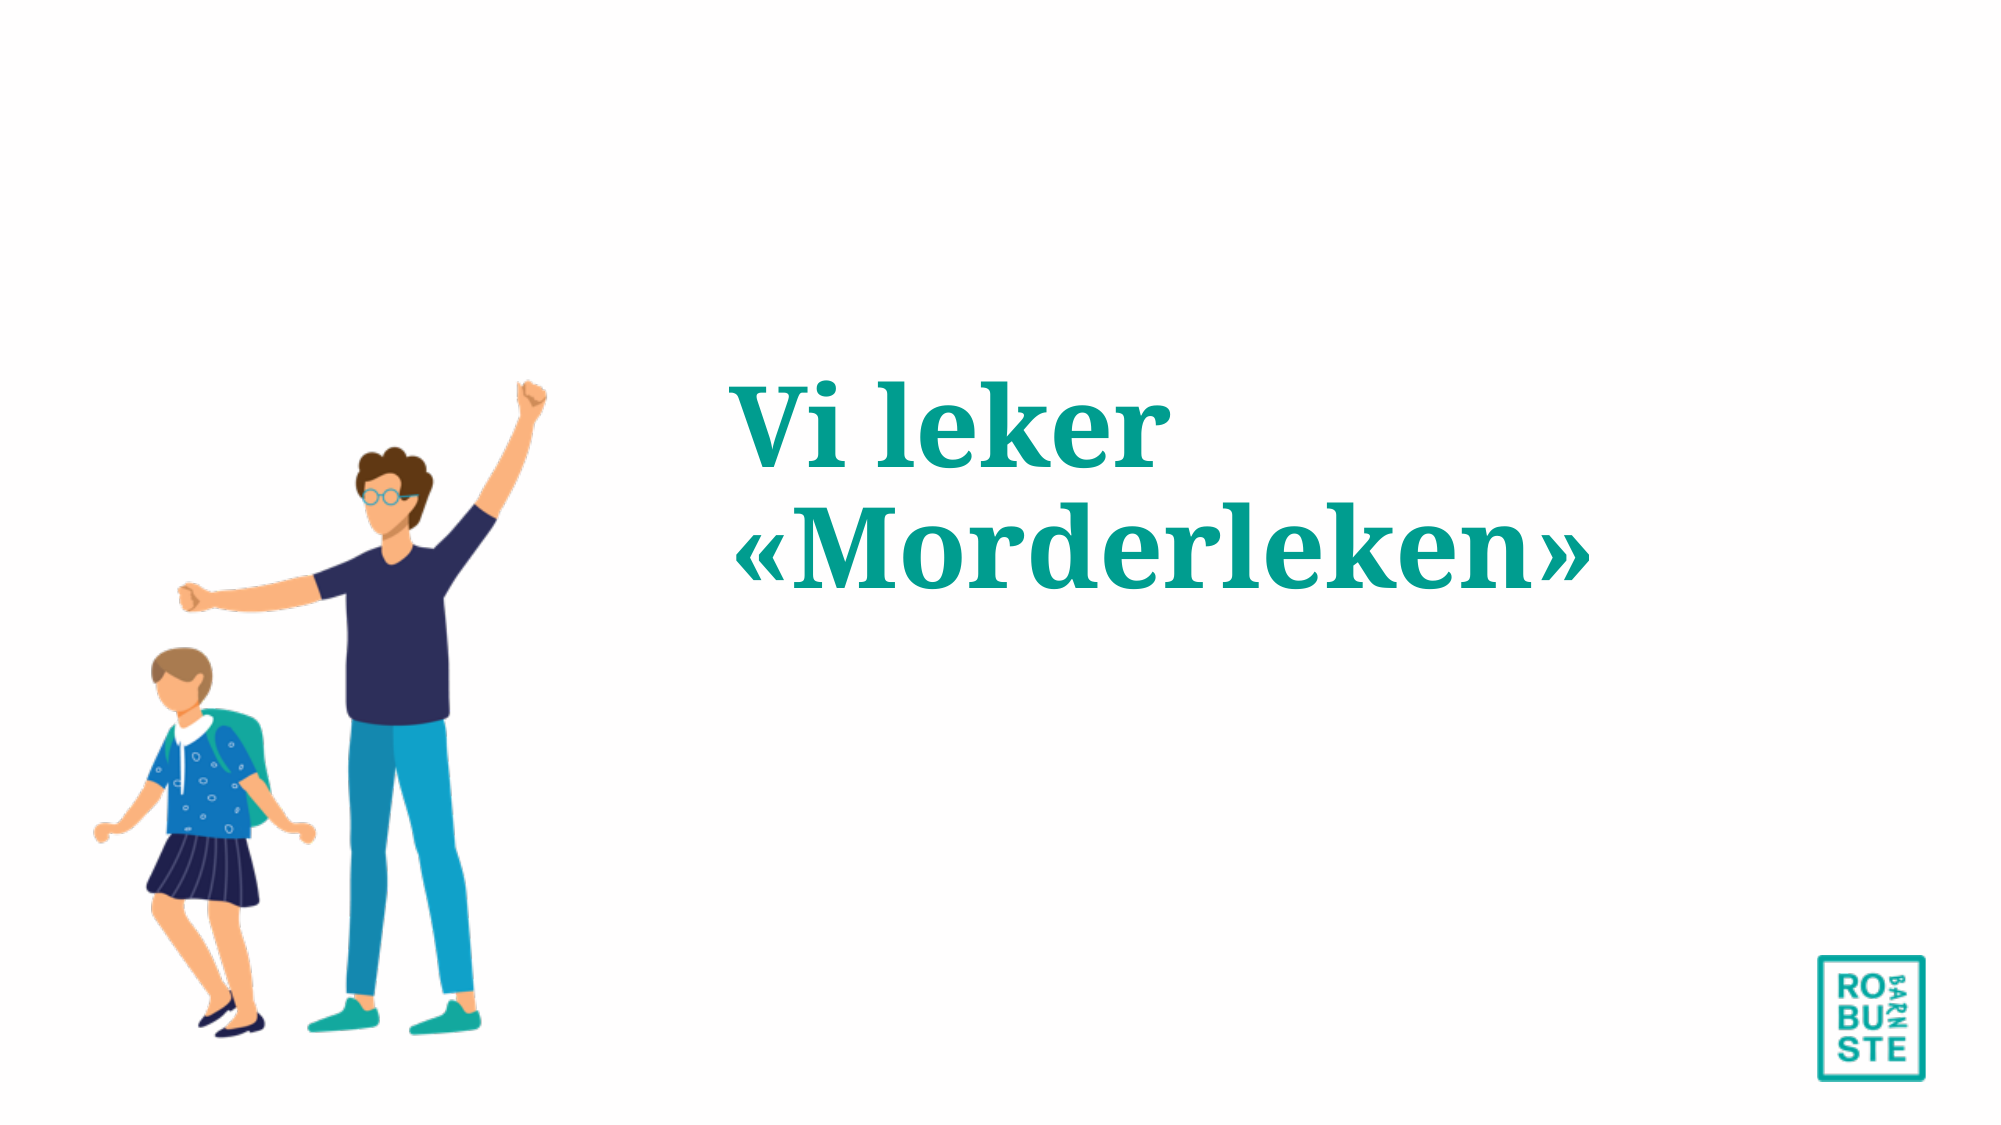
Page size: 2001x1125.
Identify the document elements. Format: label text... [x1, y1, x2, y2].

picture [1817, 955, 1926, 1082]
title Vi leker «Morderleken» [714, 374, 1912, 621]
picture [0, 183, 1224, 1125]
